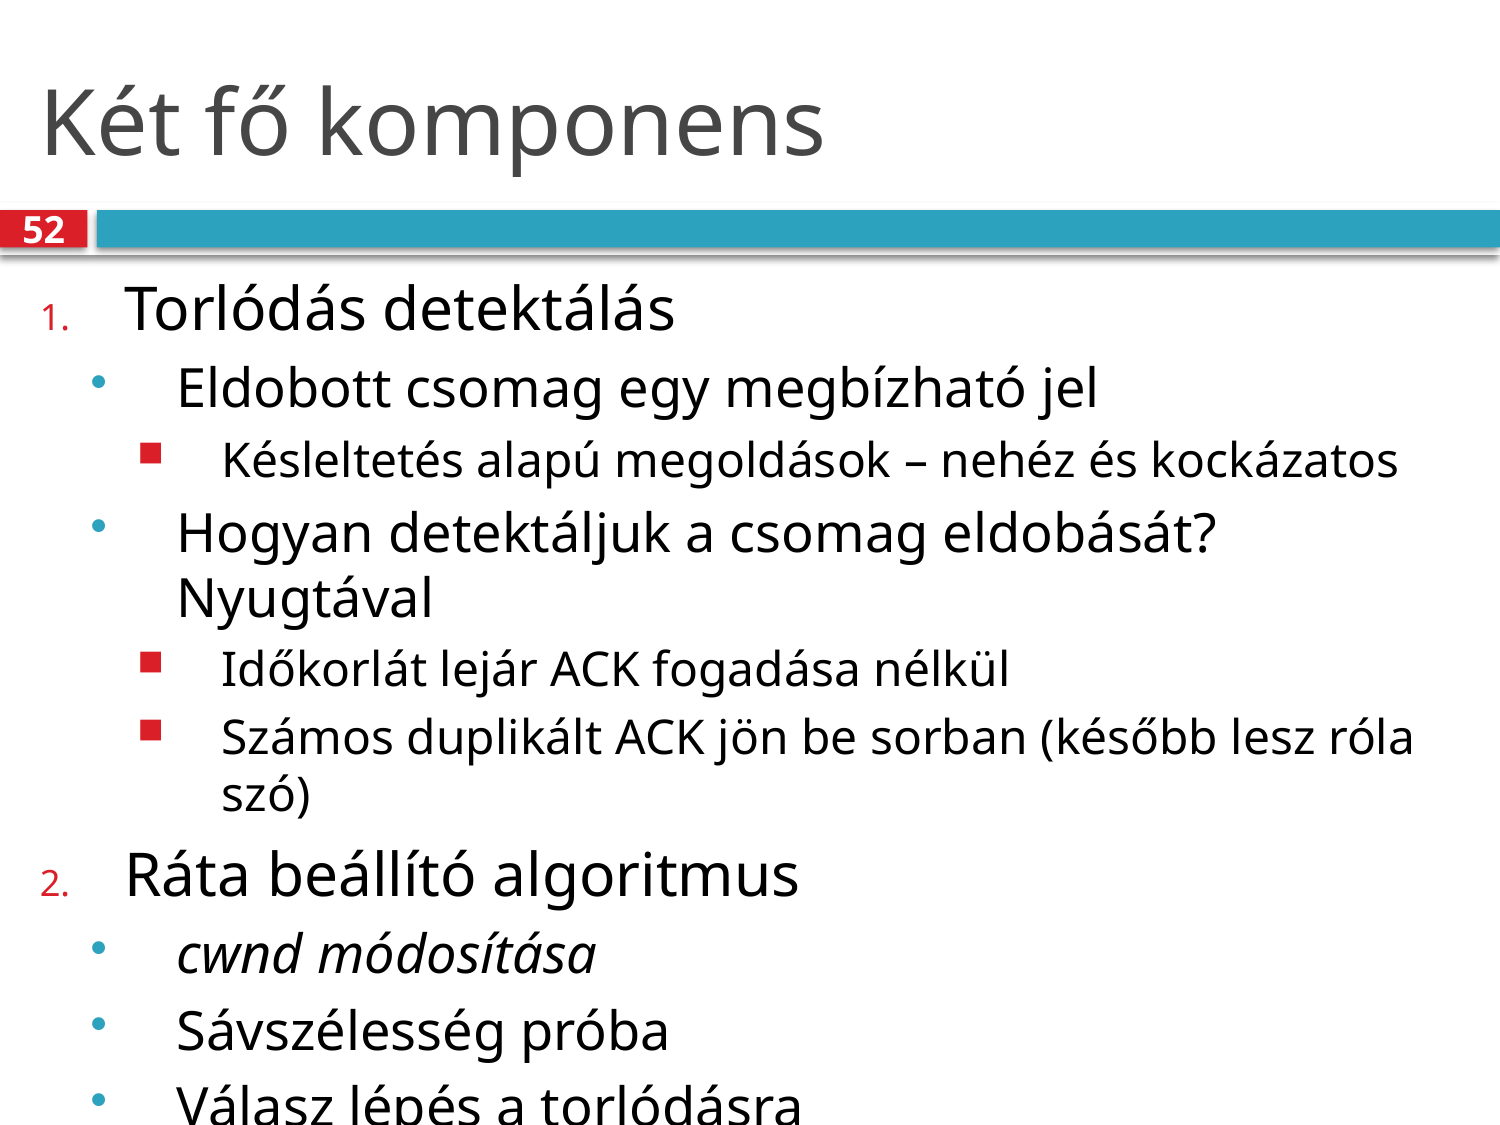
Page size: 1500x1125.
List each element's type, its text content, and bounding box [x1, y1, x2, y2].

list Torlódás detektálás Eldobott csomag egy megbízható jel Késleltetés alapú megoldások – nehéz és kockázatos Hogyan detektáljuk a csomag eldobását? Nyugtával Időkorlát lejár ACK fogadása nélkül Számos duplikált ACK jön be sorban (később lesz róla szó) Ráta beállító algoritmus cwnd módosítása Sávszélesség próba Válasz lépés a torlódásra [24, 262, 1475, 1100]
title Két fő komponens [24, 37, 1475, 200]
slide_number 52 [0, 206, 88, 257]
